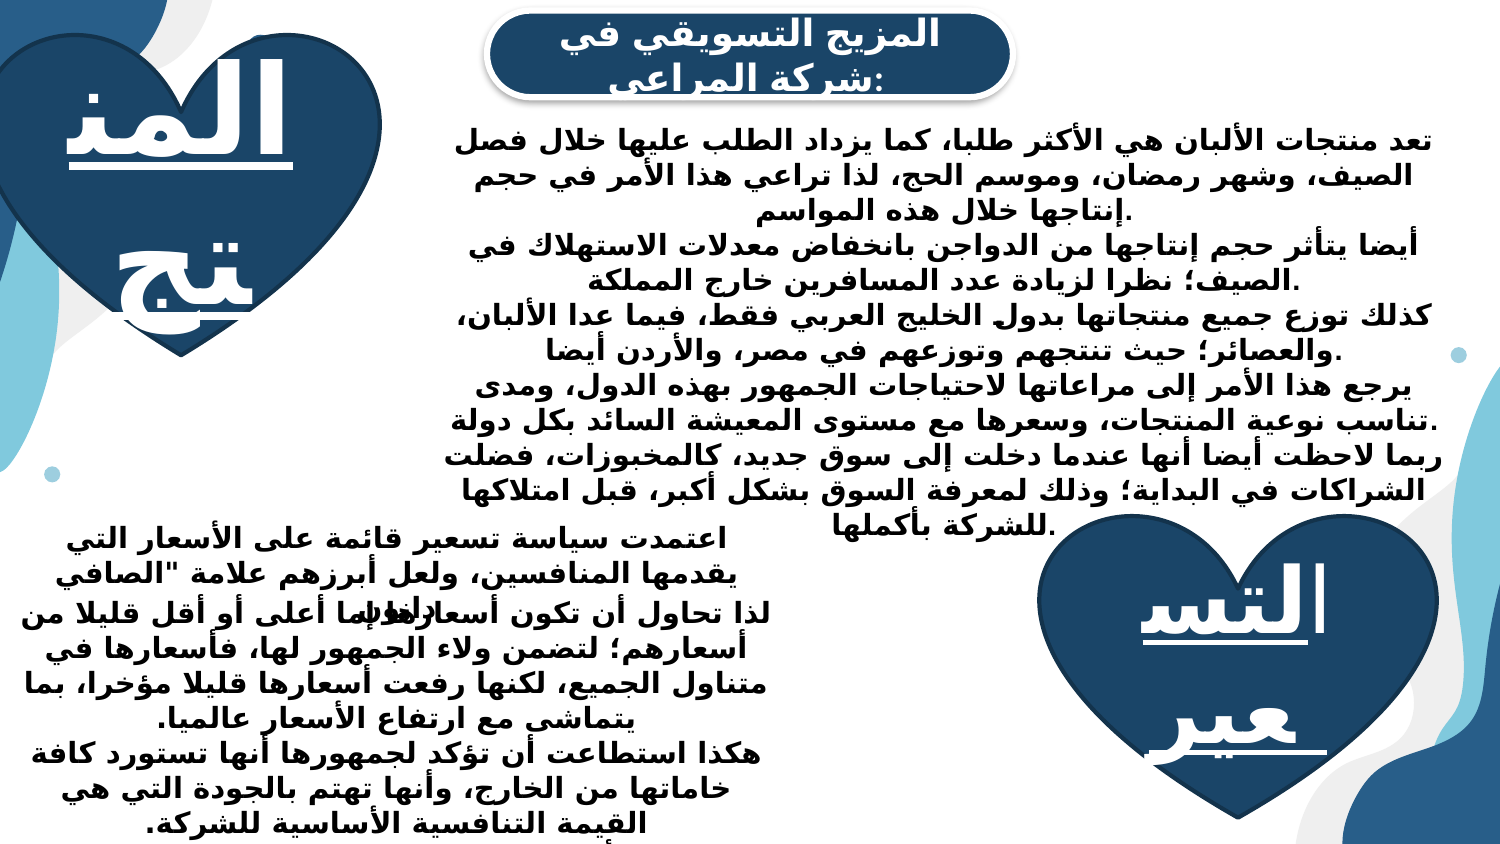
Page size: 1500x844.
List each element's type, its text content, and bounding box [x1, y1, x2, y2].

text_box تعد منتجات الألبان هي الأكثر طلبا، كما يزداد الطلب عليها خلال فصل الصيف، وشهر رمضان، وموسم الحج، لذا تراعي هذا الأمر في حجم إنتاجها خلال هذه المواسم. أيضا يتأثر حجم إنتاجها من الدواجن بانخفاض معدلات الاستهلاك في الصيف؛ نظرا لزيادة عدد المسافرين خارج المملكة. كذلك توزع جميع منتجاتها بدول الخليج العربي فقط، فيما عدا الألبان، والعصائر؛ حيث تنتجهم وتوزعهم في مصر، والأردن أيضا. يرجع هذا الأمر إلى مراعاتها لاحتياجات الجمهور بهذه الدول، ومدى تناسب نوعية المنتجات، وسعرها مع مستوى المعيشة السائد بكل دولة. ربما لاحظت أيضا أنها عندما دخلت إلى سوق جديد، كالمخبوزات، فضلت الشراكات في البداية؛ وذلك لمعرفة السوق بشكل أكبر، قبل امتلاكها للشركة بأكملها. [422, 114, 1466, 549]
text_box لذا تحاول أن تكون أسعارها إما أعلى أو أقل قليلا من أسعارهم؛ لتضمن ولاء الجمهور لها، فأسعارها في متناول الجميع، لكنها رفعت أسعارها قليلا مؤخرا، بما يتماشى مع ارتفاع الأسعار عالميا. هكذا استطاعت أن تؤكد لجمهورها أنها تستورد كافة خاماتها من الخارج، وأنها تهتم بالجودة التي هي القيمة التنافسية الأساسية للشركة. من ناحية أخرى، تقدم للجمهور إمكانية خفض قيمة التكلفة؛ حيث أن عند شرائهم لأحجام أكبر، يقل سعر اللتر. [0, 587, 793, 844]
text_box التسعير [1037, 513, 1439, 820]
text_box اعتمدت سياسة تسعير قائمة على الأسعار التي يقدمها المنافسين، ولعل أبرزهم علامة "الصافي دانون [0, 512, 794, 632]
text_box المزيج التسويقي في شركة المراعي: [483, 7, 1017, 101]
text_box المنتج [0, 32, 382, 358]
